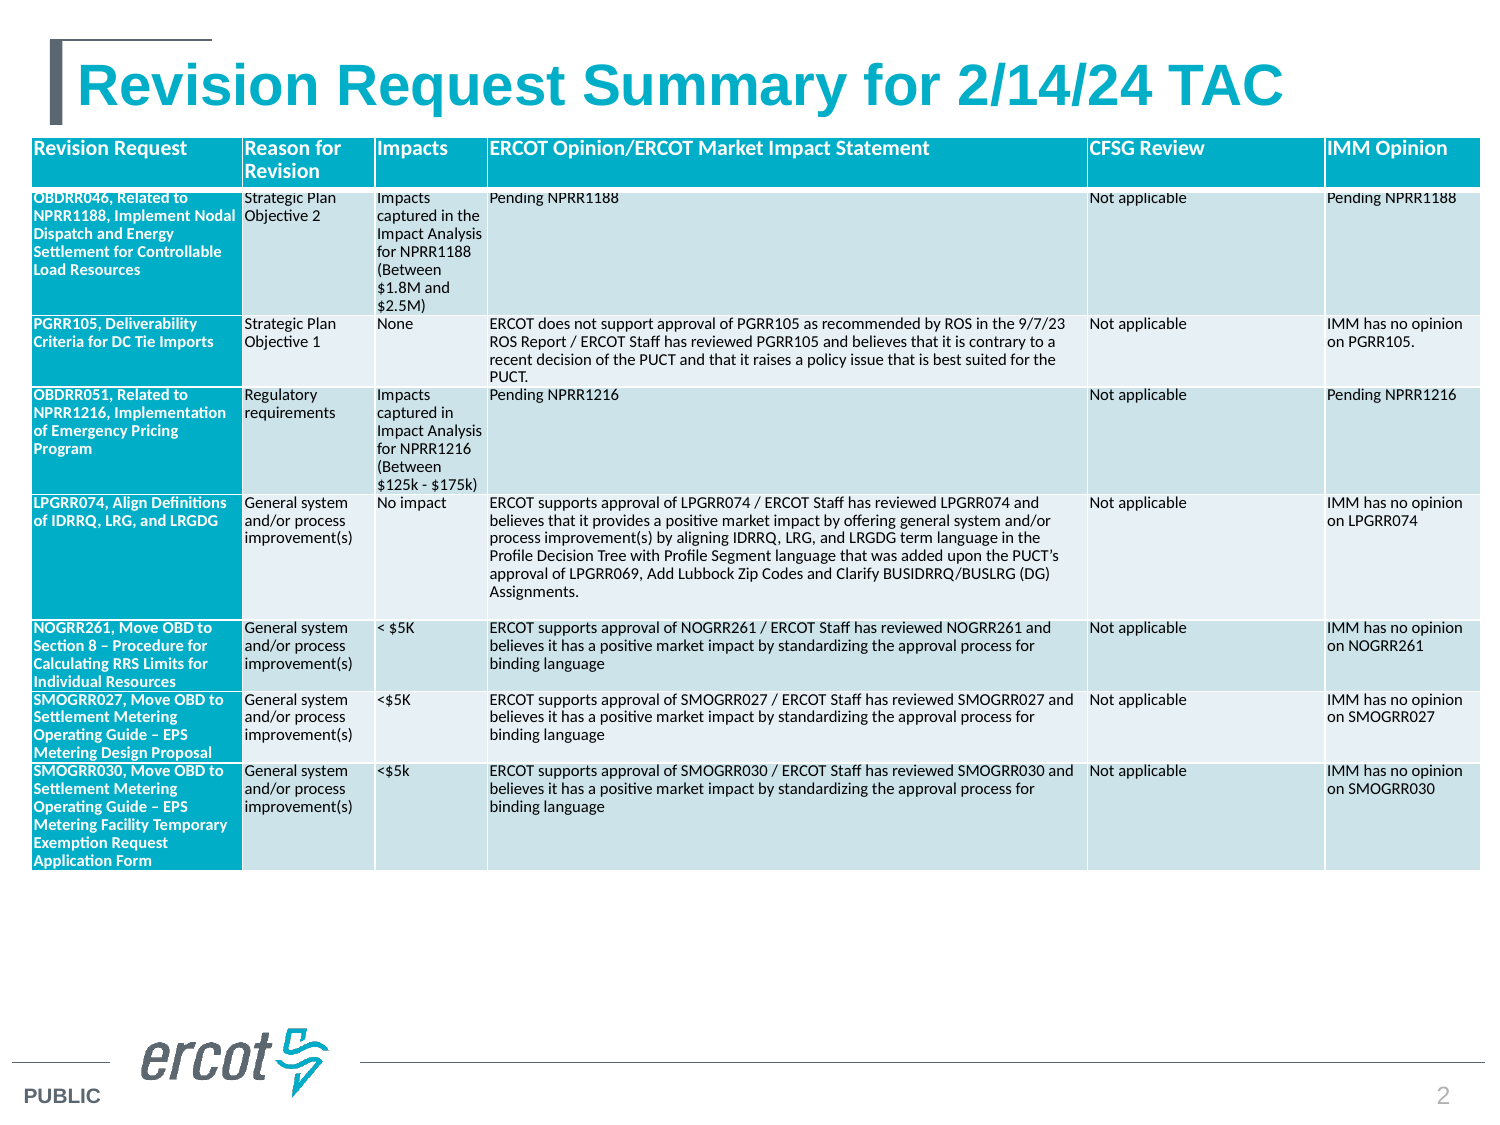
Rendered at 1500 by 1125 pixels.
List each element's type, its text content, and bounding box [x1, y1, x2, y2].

table_cell Impacts captured in the Impact Analysis for NPRR1188 (Between $1.8M and $2.5M) [376, 193, 487, 315]
table_cell OBDRR051, Related to NPRR1216, Implementation of Emergency Pricing Program [32, 388, 242, 494]
table_cell Not applicable [1088, 388, 1324, 494]
table_cell ERCOT supports approval of SMOGRR027 / ERCOT Staff has reviewed SMOGRR027 and believes it has a positive market impact by standardizing the approval process for binding language [488, 692, 1087, 762]
table_header ERCOT Opinion/ERCOT Market Impact Statement [488, 138, 1087, 187]
table_cell Not applicable [1088, 495, 1324, 619]
table_cell SMOGRR030, Move OBD to Settlement Metering Operating Guide – EPS Metering Facility Temporary Exemption Request Application Form [32, 764, 242, 870]
slide_number 2 [1400, 1076, 1488, 1113]
table_cell OBDRR046, Related to NPRR1188, Implement Nodal Dispatch and Energy Settlement for Controllable Load Resources [32, 193, 242, 315]
table_cell Strategic Plan Objective 2 [243, 193, 374, 315]
table_cell <$5k [376, 764, 487, 870]
table_cell IMM has no opinion on LPGRR074 [1326, 495, 1480, 619]
table_cell LPGRR074, Align Definitions of IDRRQ, LRG, and LRGDG [32, 495, 242, 619]
table_cell No impact [376, 495, 487, 619]
table_cell Not applicable [1088, 764, 1324, 870]
table_cell IMM has no opinion on NOGRR261 [1326, 621, 1480, 691]
table_cell IMM has no opinion on SMOGRR030 [1326, 764, 1480, 870]
table_cell ERCOT supports approval of LPGRR074 / ERCOT Staff has reviewed LPGRR074 and believes that it provides a positive market impact by offering general system and/or process improvement(s) by aligning IDRRQ, LRG, and LRGDG term language in the Profile Decision Tree with Profile Segment language that was added upon the PUCT’s approval of LPGRR069, Add Lubbock Zip Codes and Clarify BUSIDRRQ/BUSLRG (DG) Assignments. [488, 495, 1087, 619]
table_cell Pending NPRR1216 [1326, 388, 1480, 494]
picture [137, 1024, 332, 1100]
table_cell Not applicable [1088, 621, 1324, 691]
table_cell Pending NPRR1188 [1326, 193, 1480, 315]
table_cell NOGRR261, Move OBD to Section 8 – Procedure for Calculating RRS Limits for Individual Resources [32, 621, 242, 691]
table_cell ERCOT supports approval of SMOGRR030 / ERCOT Staff has reviewed SMOGRR030 and believes it has a positive market impact by standardizing the approval process for binding language [488, 764, 1087, 870]
title Revision Request Summary for 2/14/24 TAC [62, 39, 1463, 125]
table_cell IMM has no opinion on SMOGRR027 [1326, 692, 1480, 762]
table_cell General system and/or process improvement(s) [243, 621, 374, 691]
table_cell IMM has no opinion on PGRR105. [1326, 316, 1480, 386]
table_cell SMOGRR027, Move OBD to Settlement Metering Operating Guide – EPS Metering Design Proposal [32, 692, 242, 762]
table_cell Strategic Plan Objective 1 [243, 316, 374, 386]
table_cell Pending NPRR1216 [488, 388, 1087, 494]
table_cell None [376, 316, 487, 386]
table_cell <$5K [376, 692, 487, 762]
table_cell ERCOT supports approval of NOGRR261 / ERCOT Staff has reviewed NOGRR261 and believes it has a positive market impact by standardizing the approval process for binding language [488, 621, 1087, 691]
table_header Reason for Revision [243, 138, 374, 187]
table_header CFSG Review [1088, 138, 1324, 187]
table_header IMM Opinion [1326, 138, 1480, 187]
table_cell General system and/or process improvement(s) [243, 692, 374, 762]
table_cell PGRR105, Deliverability Criteria for DC Tie Imports [32, 316, 242, 386]
table_header Revision Request [32, 138, 242, 187]
table_cell Not applicable [1088, 692, 1324, 762]
table_cell Not applicable [1088, 193, 1324, 315]
table_header Impacts [376, 138, 487, 187]
table_cell Not applicable [1088, 316, 1324, 386]
table_cell ERCOT does not support approval of PGRR105 as recommended by ROS in the 9/7/23 ROS Report / ERCOT Staff has reviewed PGRR105 and believes that it is contrary to a recent decision of the PUCT and that it raises a policy issue that is best suited for the PUCT. [488, 316, 1087, 386]
table_cell Pending NPRR1188 [488, 193, 1087, 315]
table_cell Regulatory requirements [243, 388, 374, 494]
table_cell General system and/or process improvement(s) [243, 764, 374, 870]
table_cell Impacts captured in Impact Analysis for NPRR1216 (Between $125k - $175k) [376, 388, 487, 494]
table_cell General system and/or process improvement(s) [243, 495, 374, 619]
table_cell < $5K [376, 621, 487, 691]
